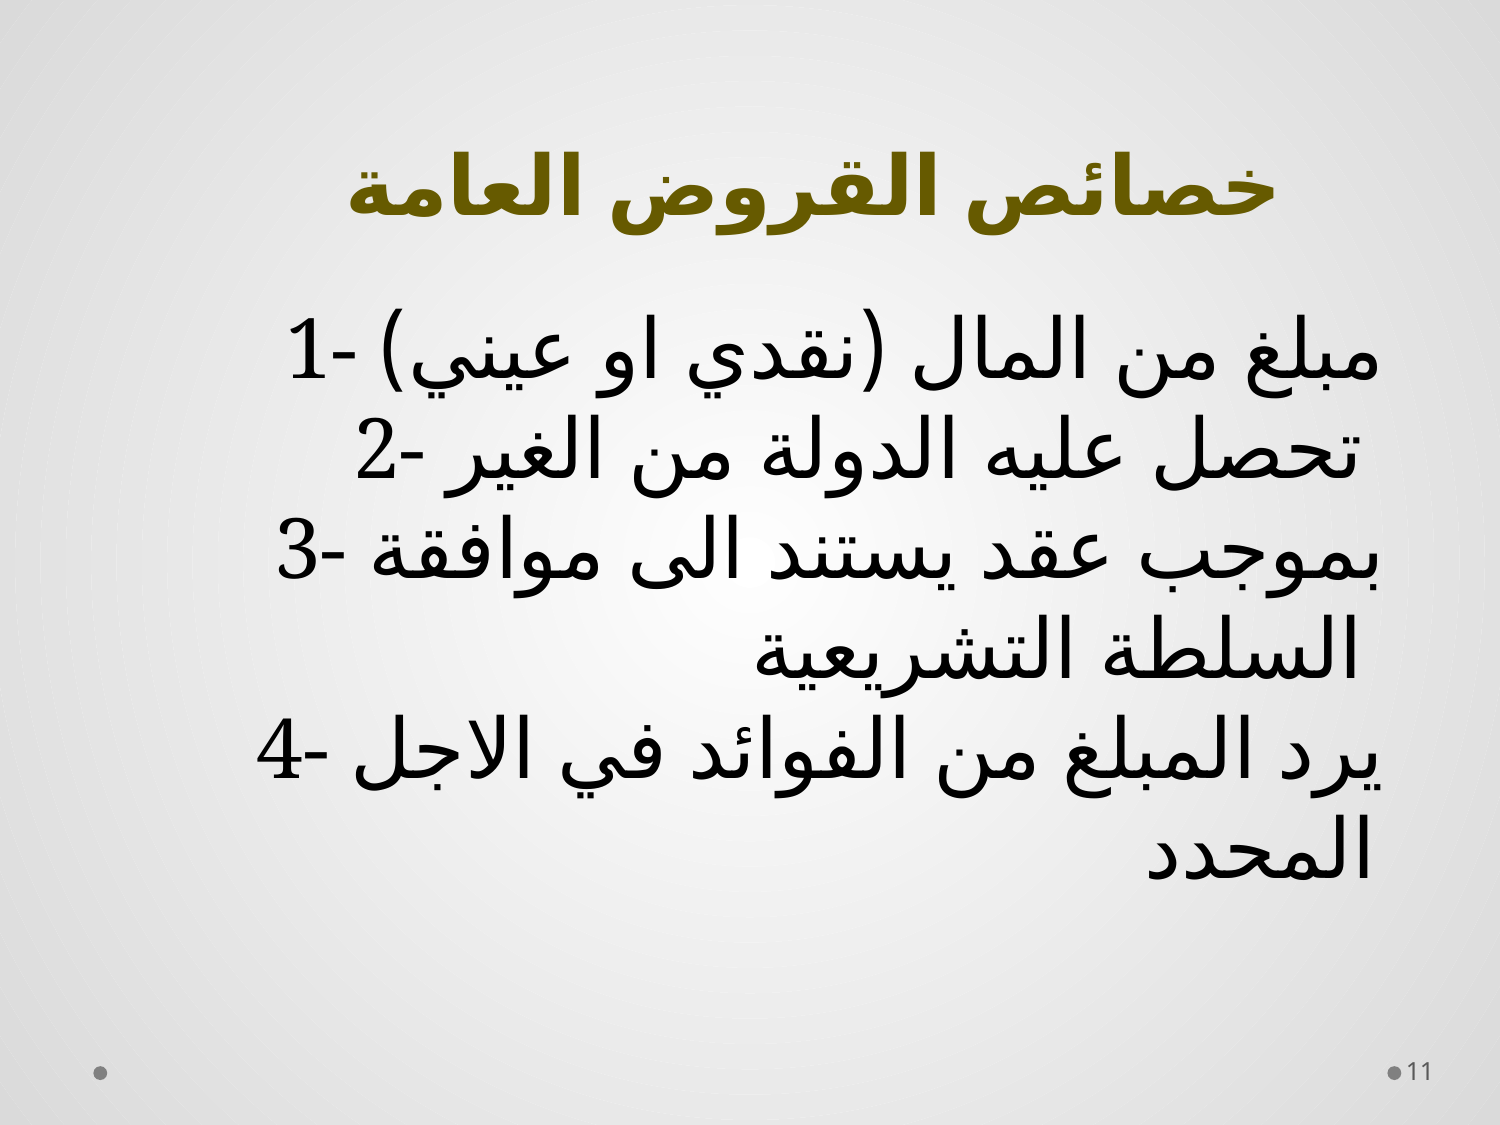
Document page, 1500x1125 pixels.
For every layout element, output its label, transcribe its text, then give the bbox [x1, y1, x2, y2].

text_box 1- مبلغ من المال (نقدي او عيني) 2- تحصل عليه الدولة من الغير 3- بموجب عقد يستند الى موافقة السلطة التشريعية 4- يرد المبلغ من الفوائد في الاجل المحدد [62, 287, 1400, 903]
text_box خصائص القروض العامة [275, 125, 1375, 240]
slide_number 11 [1401, 1042, 1494, 1103]
